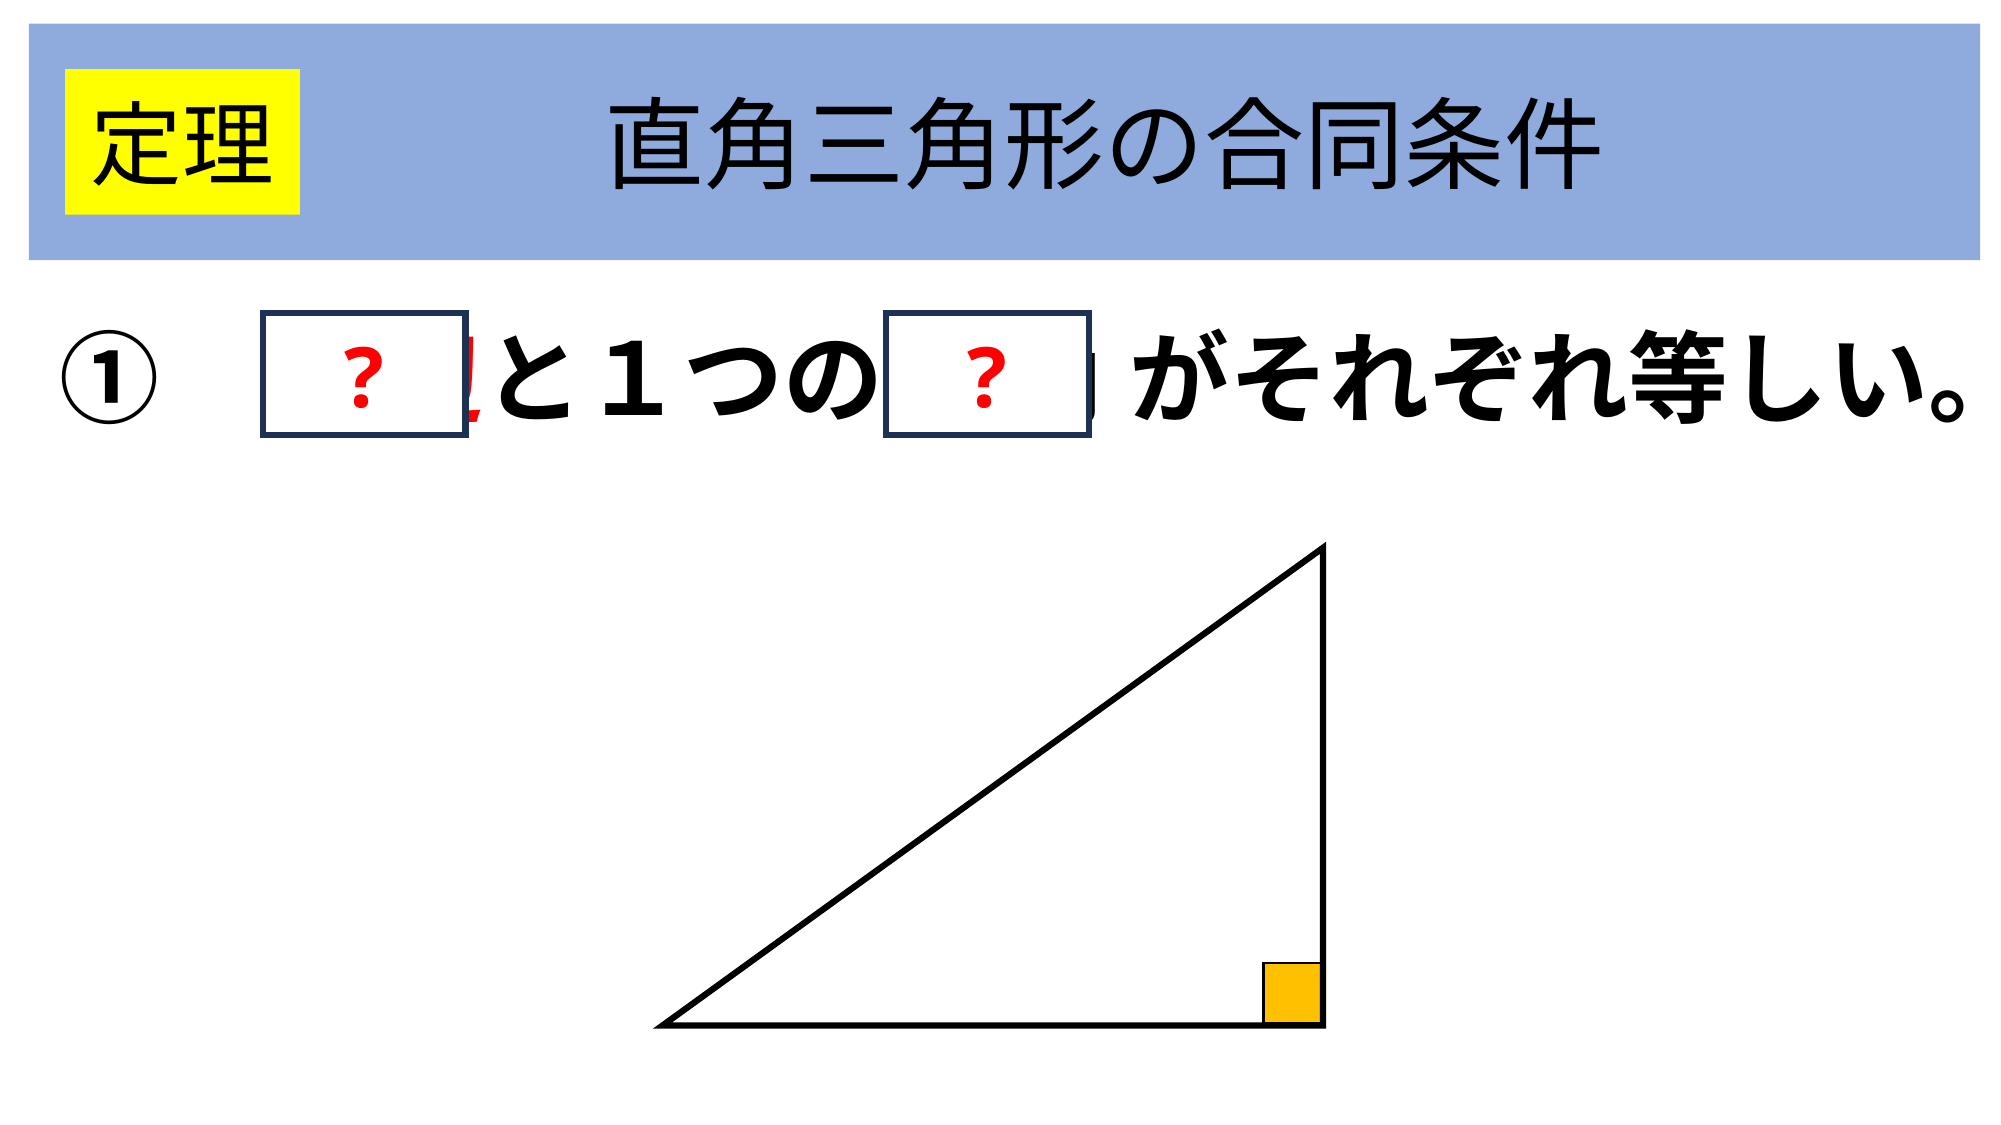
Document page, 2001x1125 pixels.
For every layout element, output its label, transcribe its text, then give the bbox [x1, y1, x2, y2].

text_box ① 斜辺と１つの 鋭角 がそれぞれ等しい。 [44, 307, 1997, 444]
text_box ? [885, 312, 1090, 436]
text_box 定理 [64, 68, 301, 216]
text_box ? [262, 312, 467, 436]
text_box 直角三角形の合同条件 [28, 23, 1981, 261]
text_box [662, 547, 1323, 1026]
